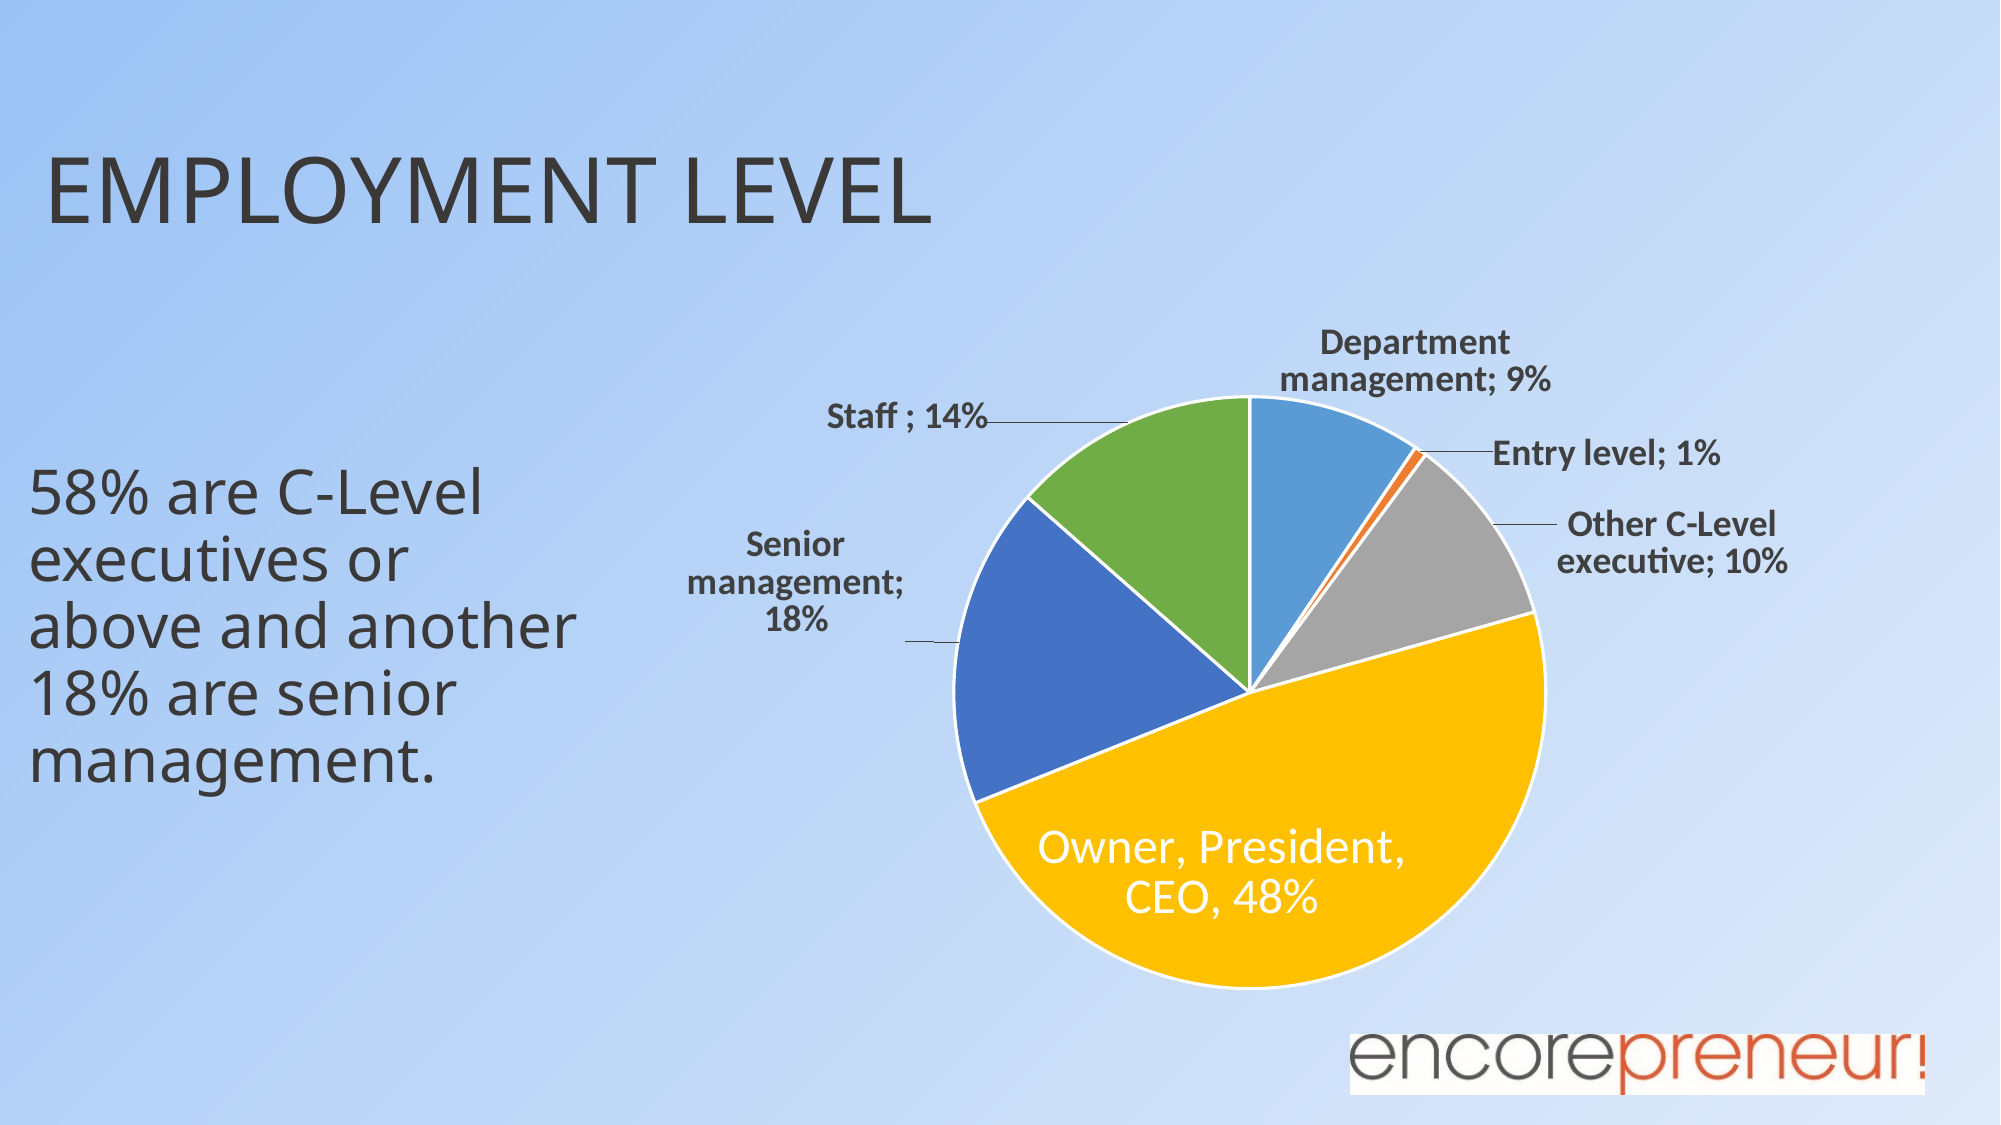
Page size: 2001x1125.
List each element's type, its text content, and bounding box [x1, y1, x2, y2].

chart [595, 304, 1826, 1104]
picture [1826, 1034, 1925, 1095]
text_box 58% are C-Level executives or above and another 18% are senior management. [13, 423, 595, 834]
title EMPLOYMENT LEVEL [28, 84, 1754, 303]
